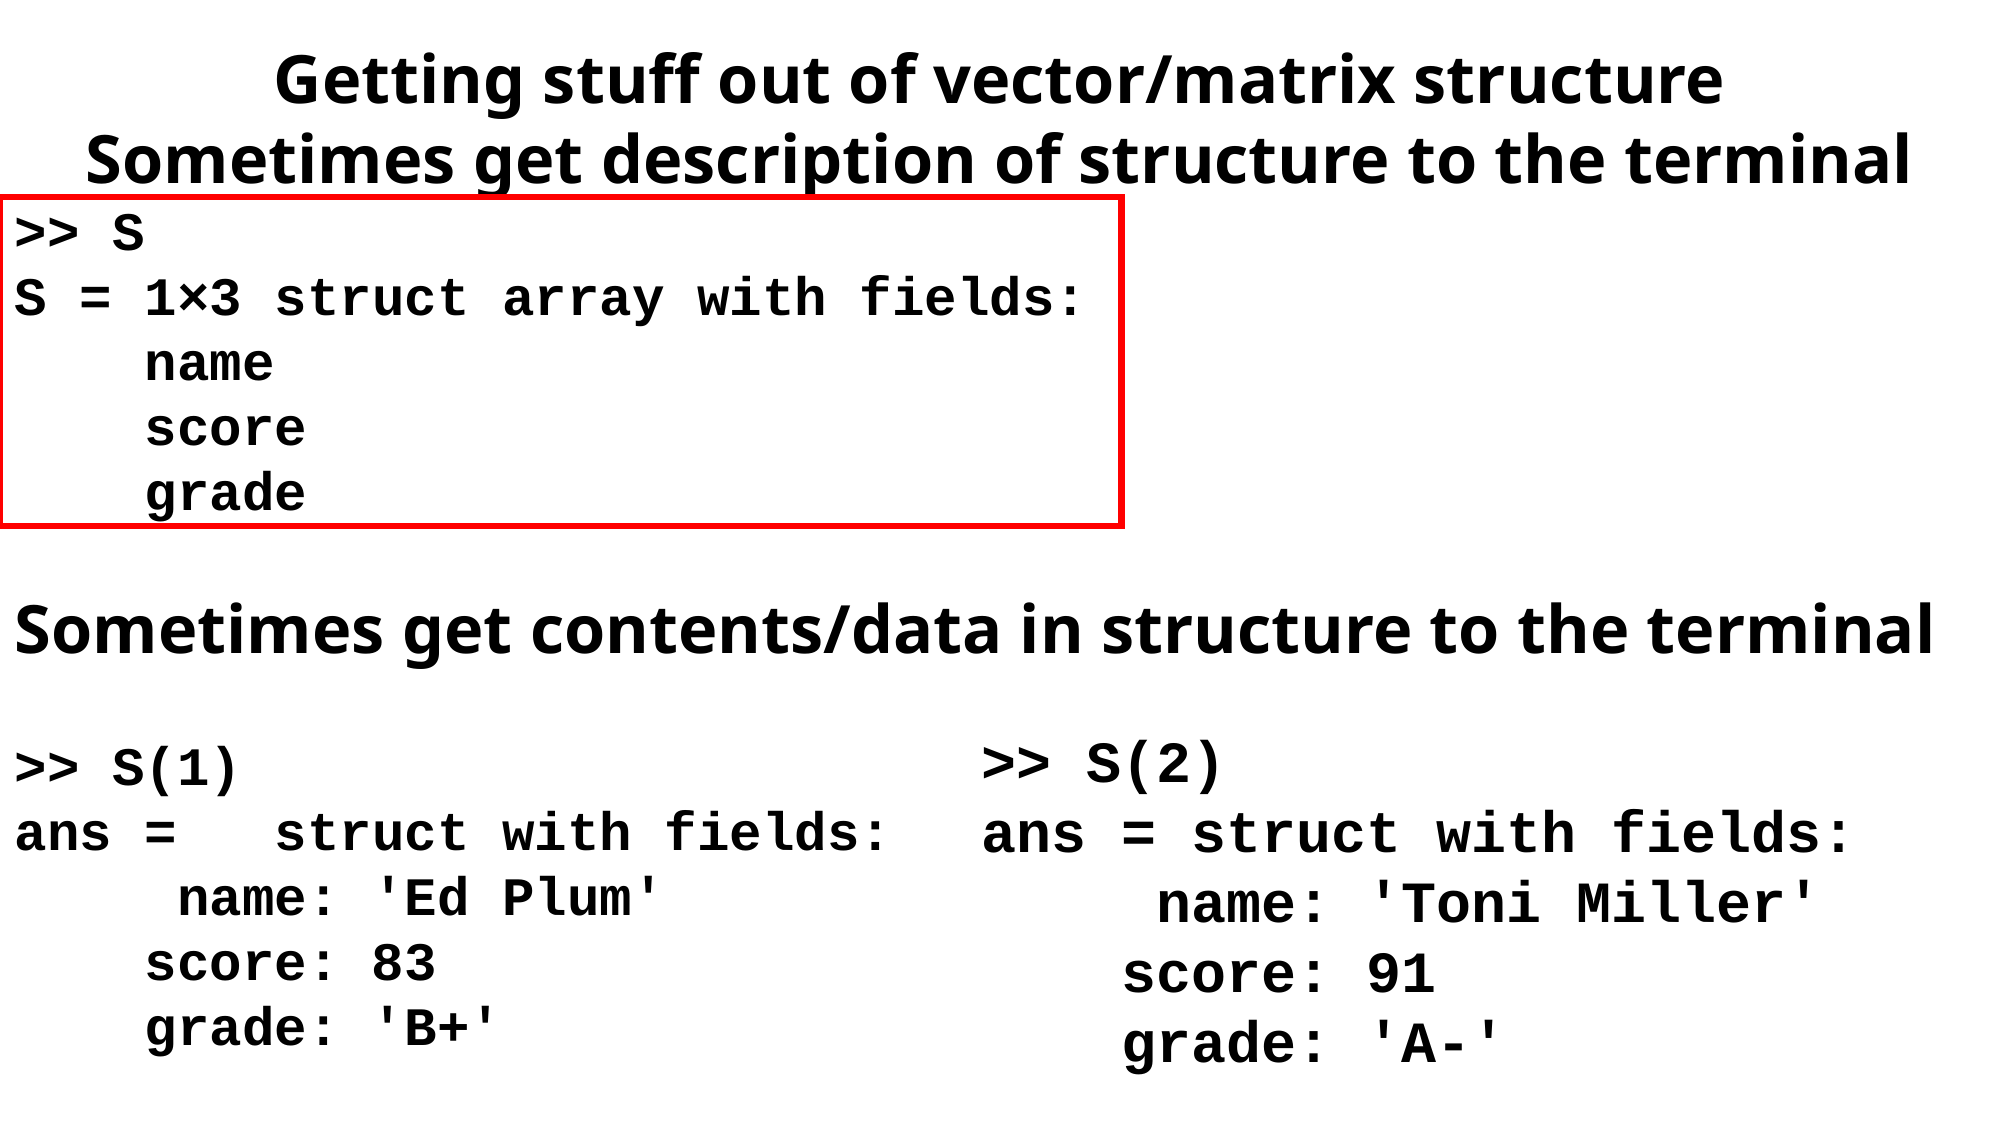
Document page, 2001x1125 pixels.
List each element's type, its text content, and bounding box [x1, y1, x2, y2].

text_box >> S(2) ans = struct with fields: name: 'Toni Miller' score: 91 grade: 'A-' [966, 716, 2000, 1082]
text_box Getting stuff out of vector/matrix structure Sometimes get description of structure to the terminal >> S S = 1×3 struct array with fields: name score grade Sometimes get contents/data in structure to the terminal >> S(1) ans = struct with fields: name: 'Ed Plum' score: 83 grade: 'B+' [0, 29, 2000, 1109]
text_box [0, 196, 1122, 527]
